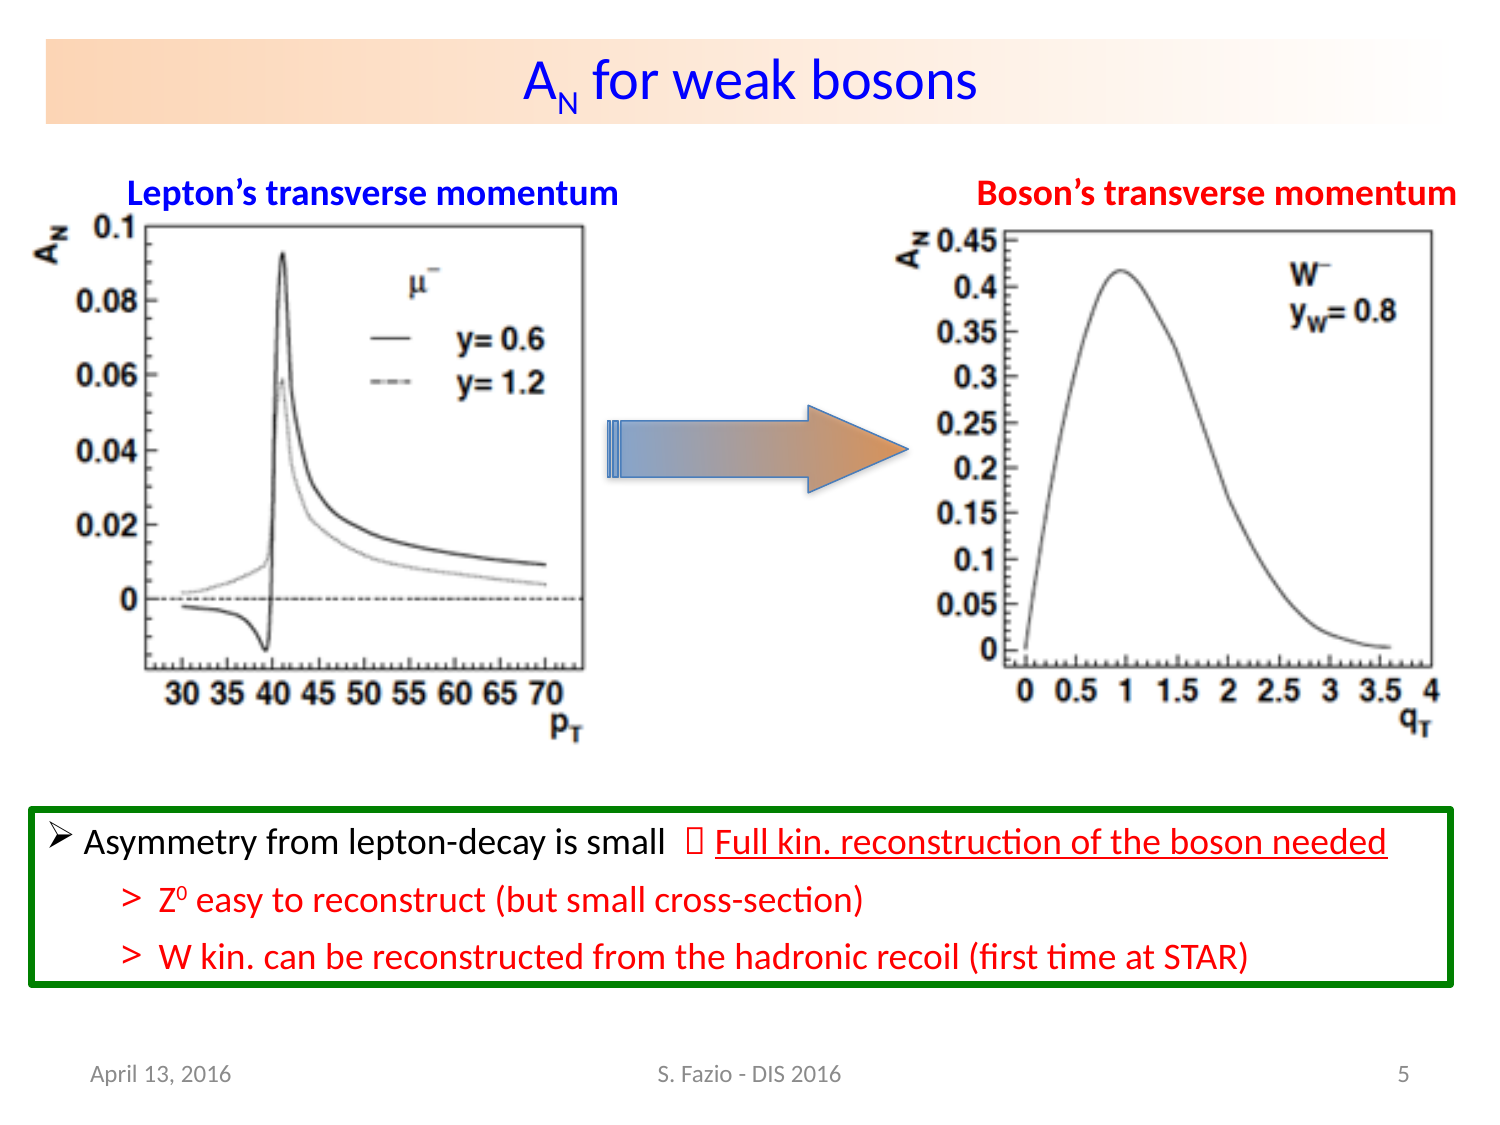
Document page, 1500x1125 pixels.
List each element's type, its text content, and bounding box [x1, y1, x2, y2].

text_box Boson’s transverse momentum [961, 160, 1473, 221]
text_box AN for weak bosons [45, 39, 1457, 124]
footer S. Fazio - DIS 2016 [512, 1042, 988, 1103]
text_box Asymmetry from lepton-decay is small  Full kin. reconstruction of the boson needed Z0 easy to reconstruct (but small cross-section) W kin. can be reconstructed from the hadronic recoil (first time at STAR) [31, 809, 1451, 985]
picture [1, 178, 615, 765]
text_box Lepton’s transverse momentum [112, 160, 635, 221]
slide_number 5 [1074, 1042, 1425, 1103]
picture [872, 178, 1459, 765]
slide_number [75, 1042, 425, 1103]
text_box [620, 404, 867, 494]
